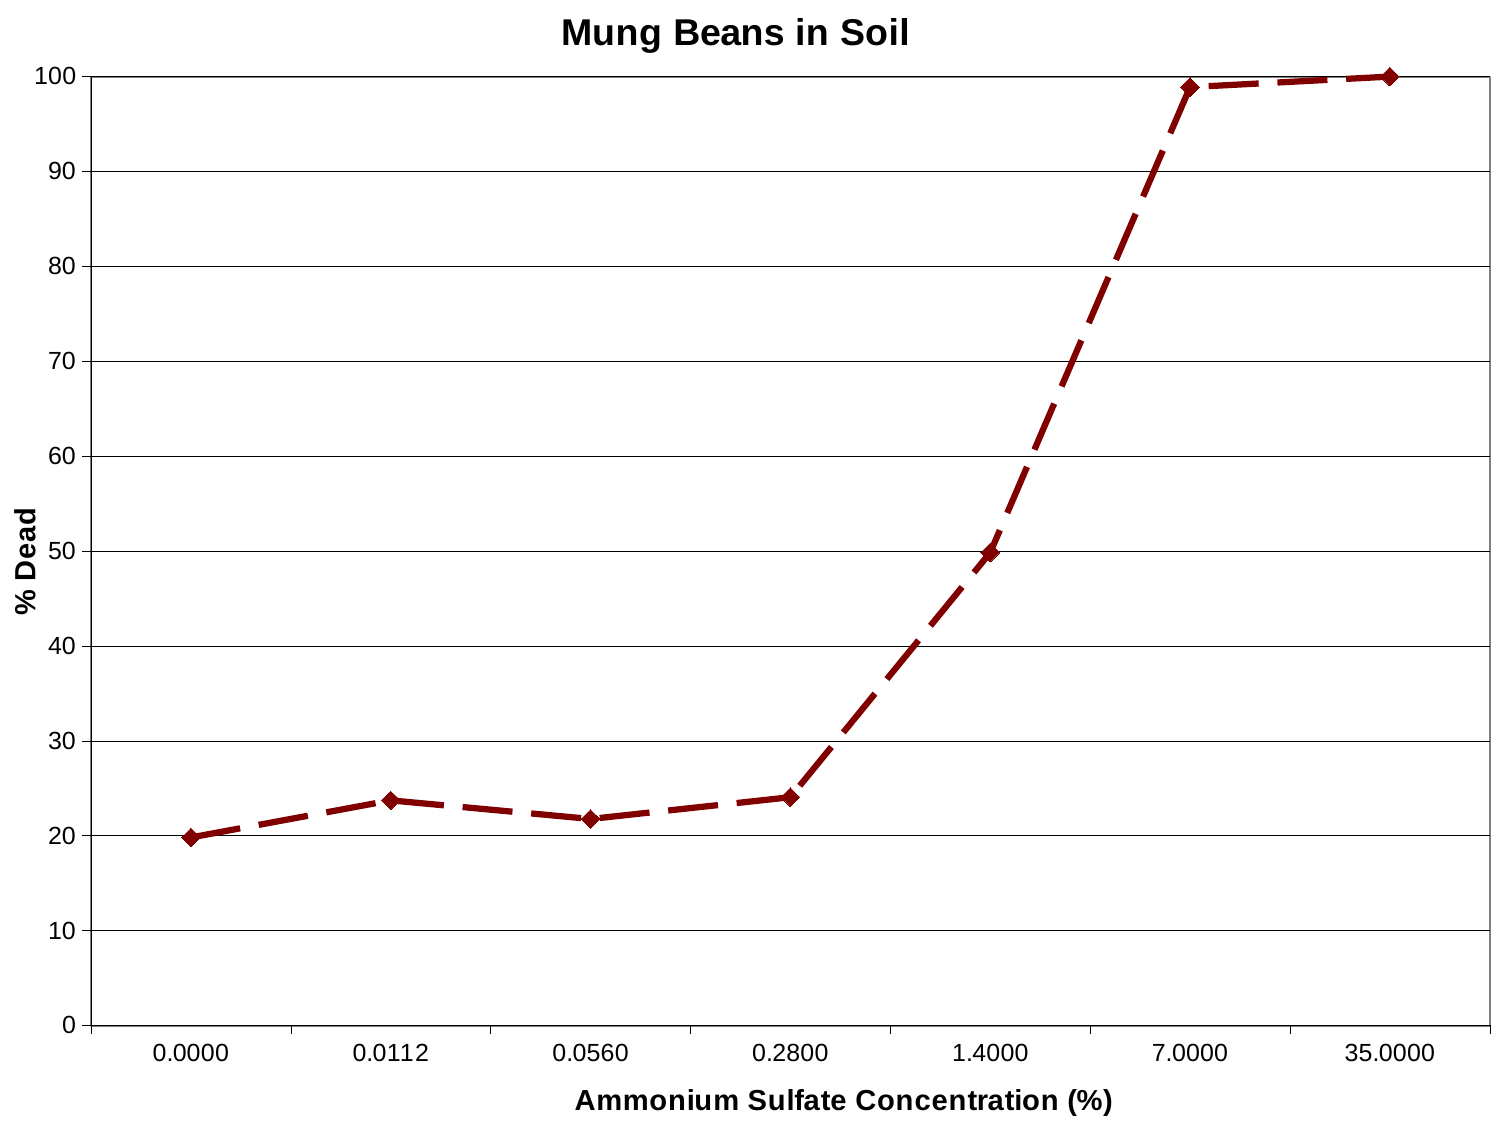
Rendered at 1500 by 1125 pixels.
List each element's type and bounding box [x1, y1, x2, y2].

chart [0, 0, 1500, 1125]
